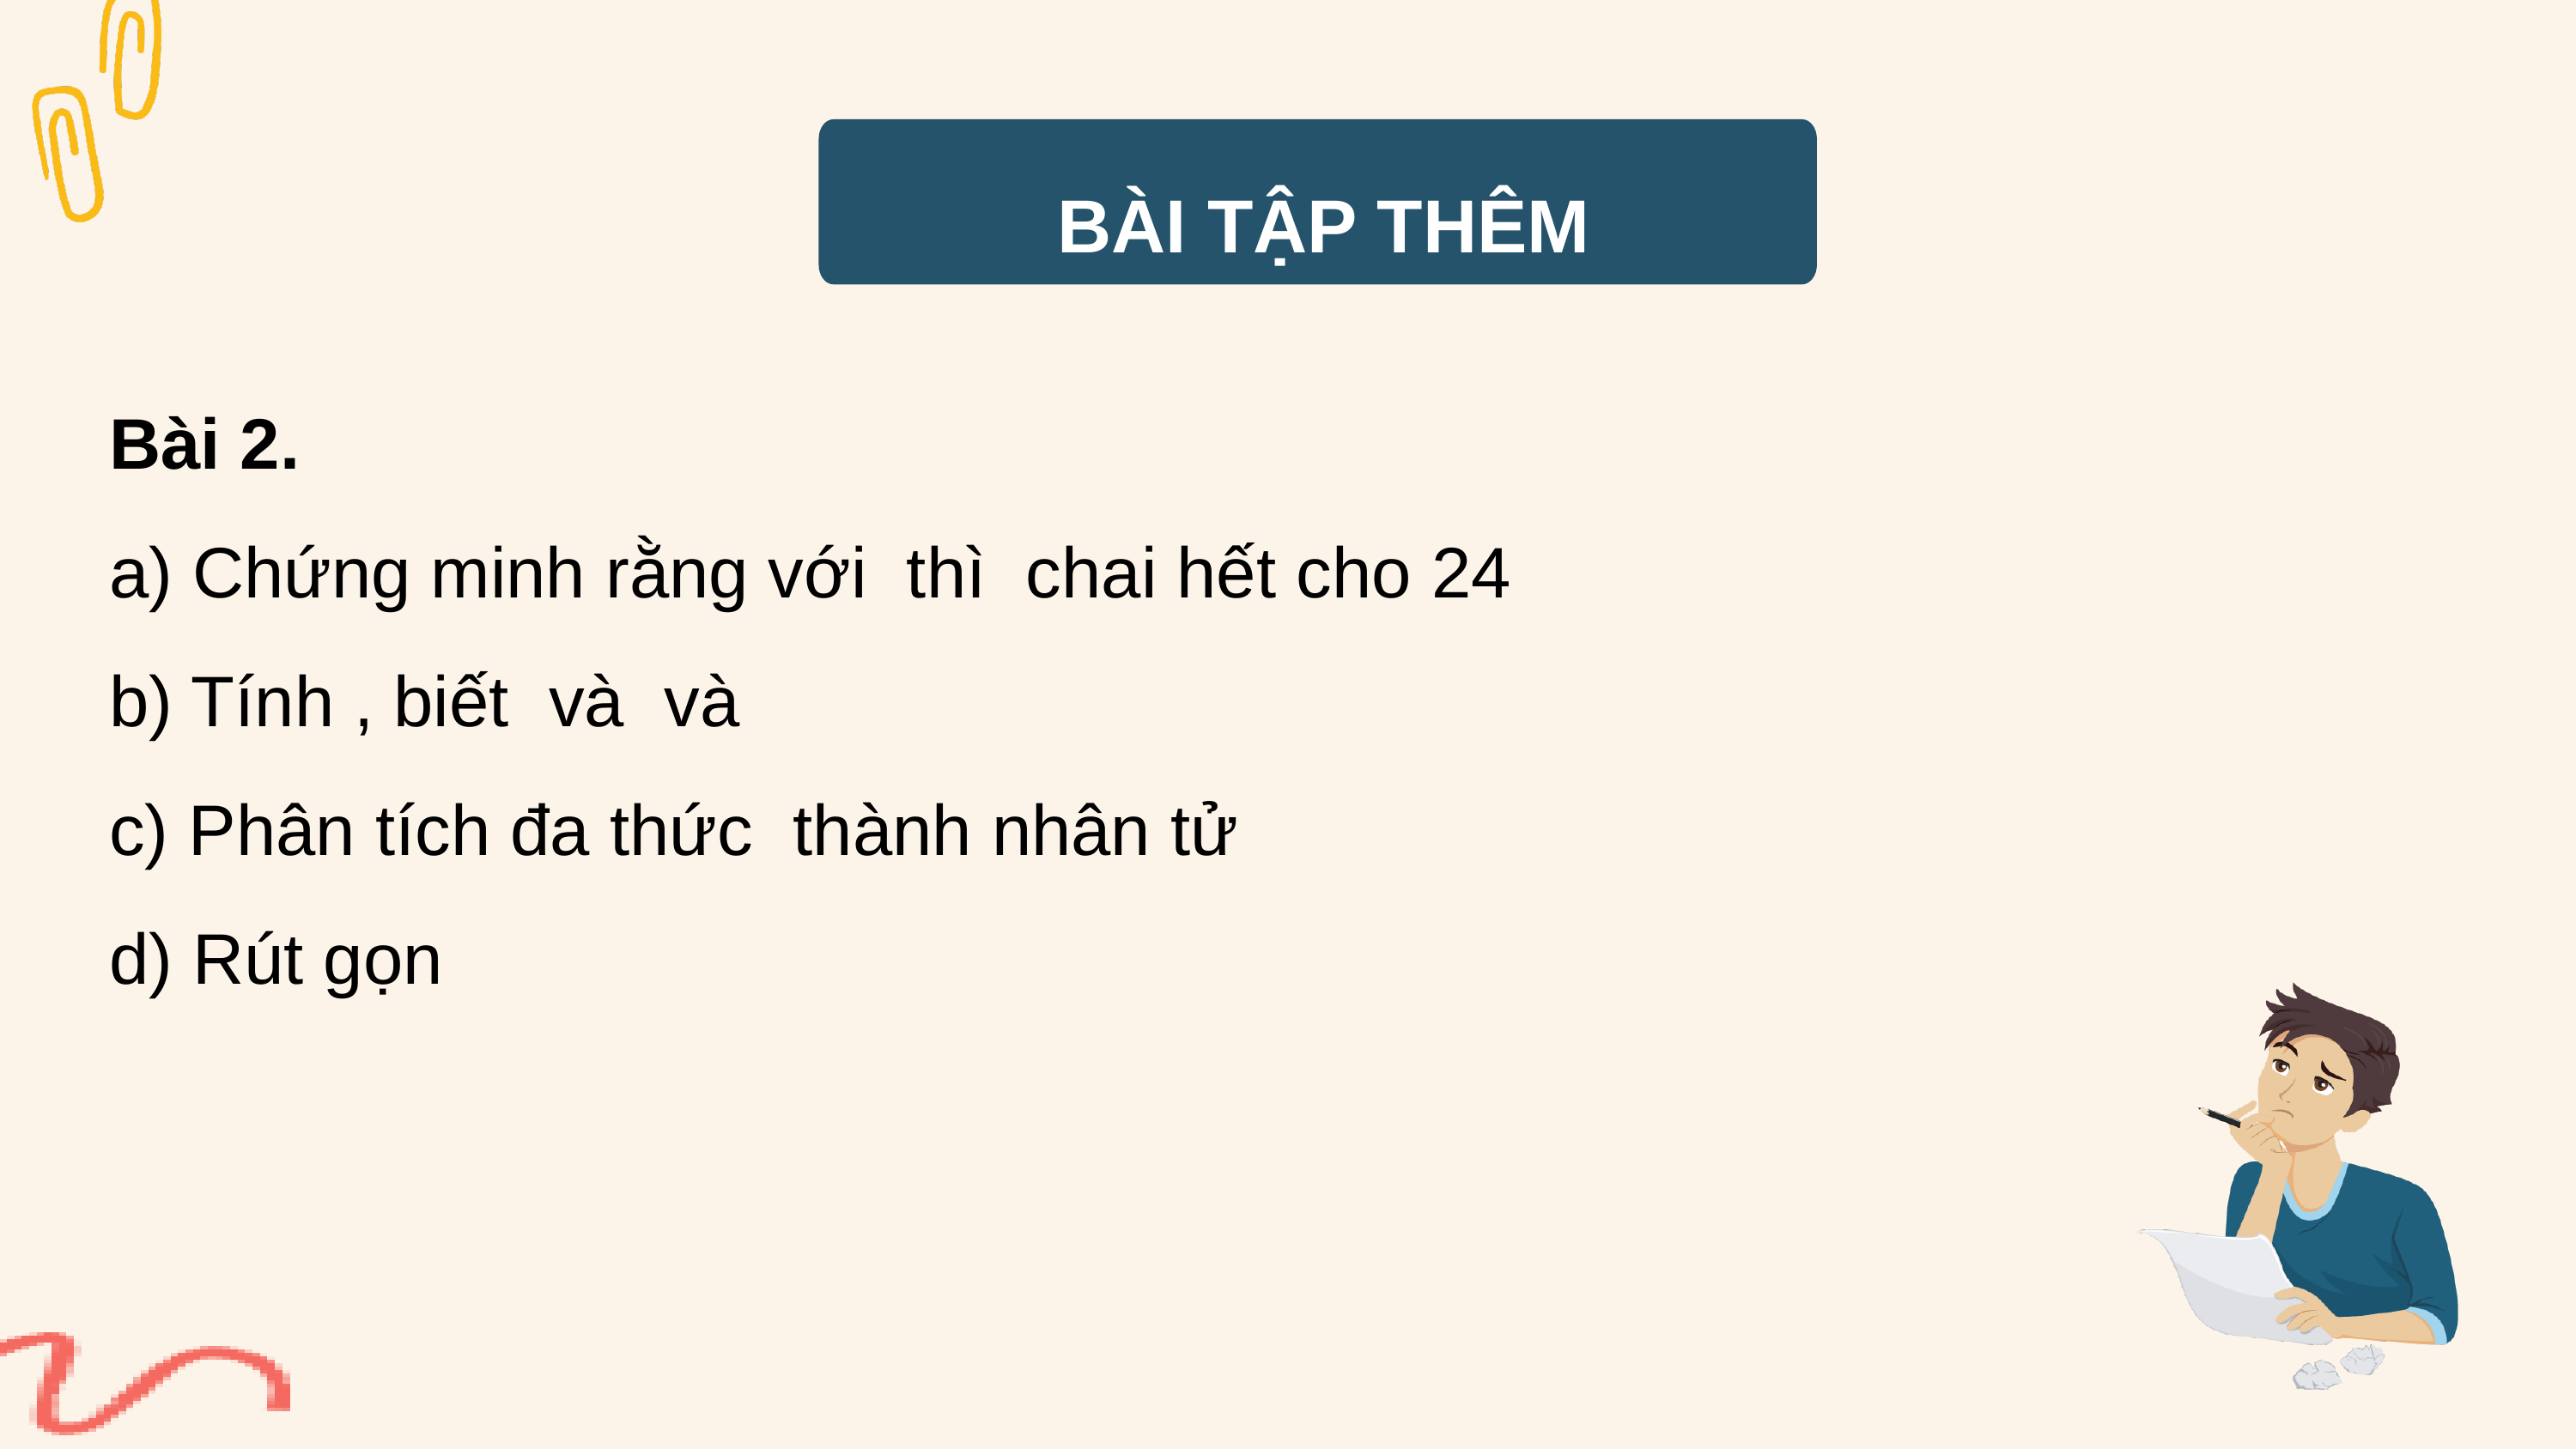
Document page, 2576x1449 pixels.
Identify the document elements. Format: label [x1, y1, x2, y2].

text_box [818, 118, 1818, 285]
picture [2136, 982, 2458, 1390]
picture [0, 1332, 290, 1435]
picture [32, 0, 161, 223]
